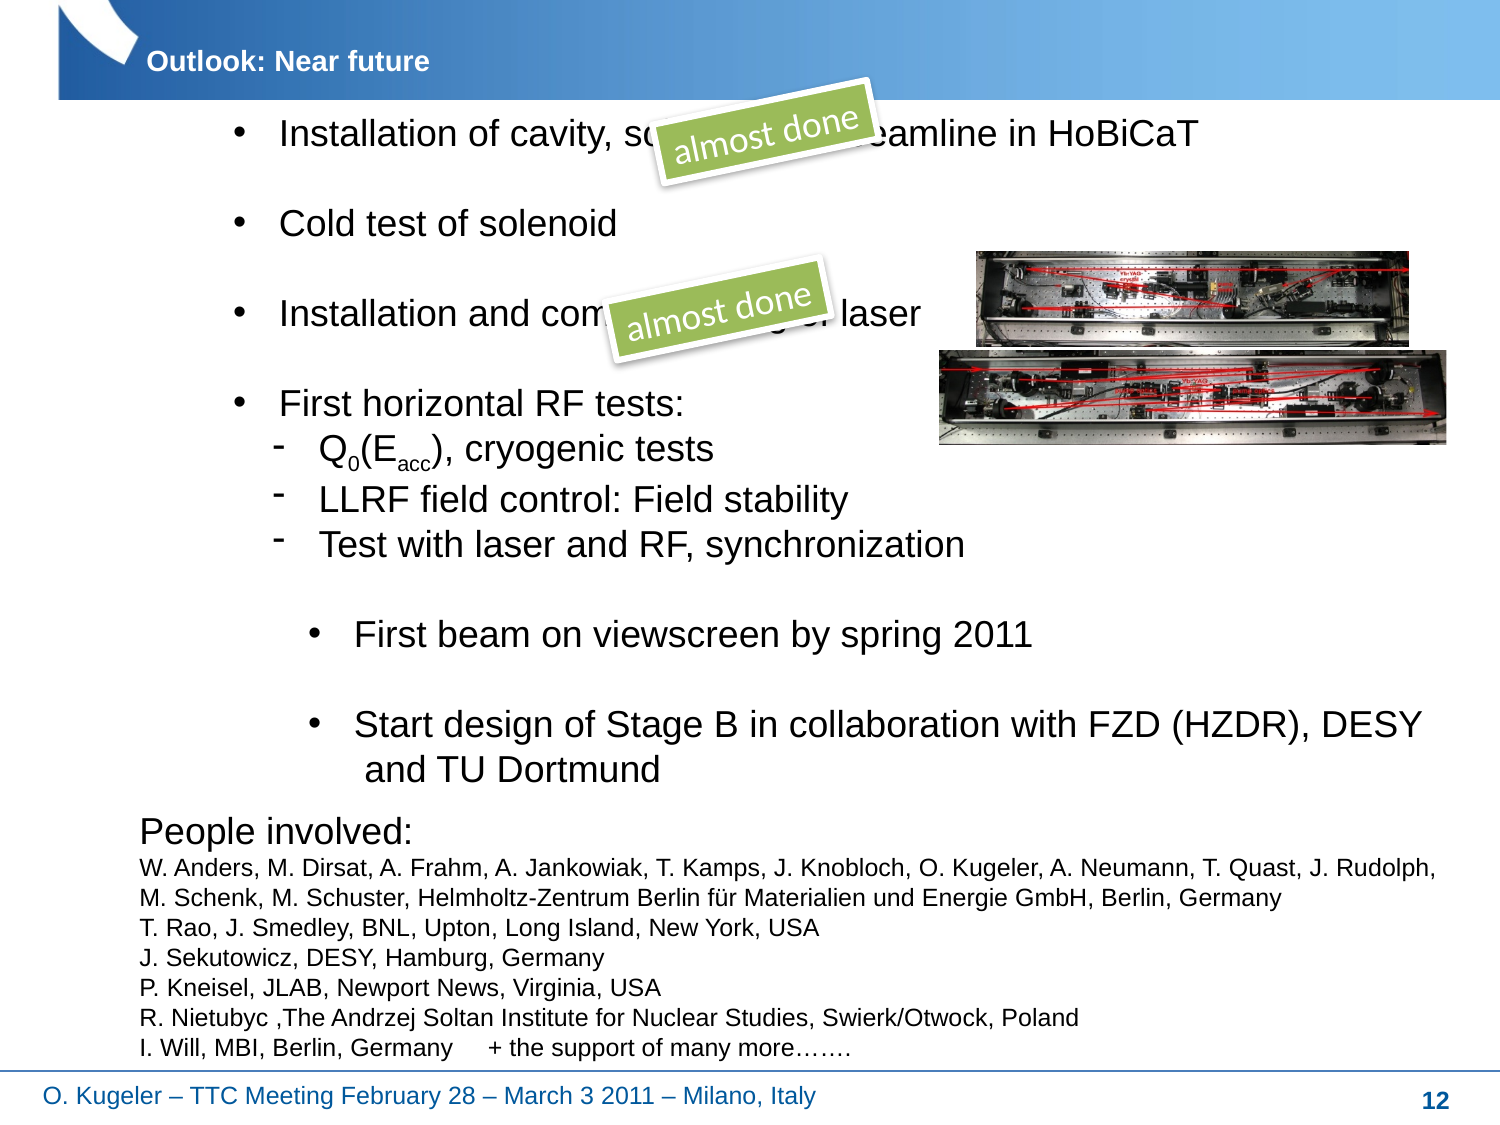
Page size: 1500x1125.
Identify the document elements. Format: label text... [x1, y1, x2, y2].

picture [0, 0, 1500, 100]
slide_number 12 [1114, 1069, 1465, 1125]
title Outlook: Near future [131, 23, 1482, 96]
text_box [938, 251, 1447, 445]
text_box almost done [601, 254, 835, 364]
text_box Installation of cavity, solenoid and beamline in HoBiCaT Cold test of solenoid Installation and commissioning of laser First horizontal RF tests: Q0(Eacc), cryogenic tests LLRF field control: Field stability Test with laser and RF, synchronization First beam on viewscreen by spring 2011 Start design of Stage B in collaboration with FZD (HZDR), DESY and TU Dortmund [218, 101, 1439, 798]
text_box almost done [649, 76, 882, 187]
text_box People involved: W. Anders, M. Dirsat, A. Frahm, A. Jankowiak, T. Kamps, J. Knobloch, O. Kugeler, A. Neumann, T. Quast, J. Rudolph, M. Schenk, M. Schuster, Helmholtz-Zentrum Berlin für Materialien und Energie GmbH, Berlin, Germany T. Rao, J. Smedley, BNL, Upton, Long Island, New York, USA J. Sekutowicz, DESY, Hamburg, Germany P. Kneisel, JLAB, Newport News, Virginia, USA R. Nietubyc ,The Andrzej Soltan Institute for Nuclear Studies, Swierk/Otwock, Poland I. Will, MBI, Berlin, Germany + the support of many more……. [124, 799, 1455, 1099]
